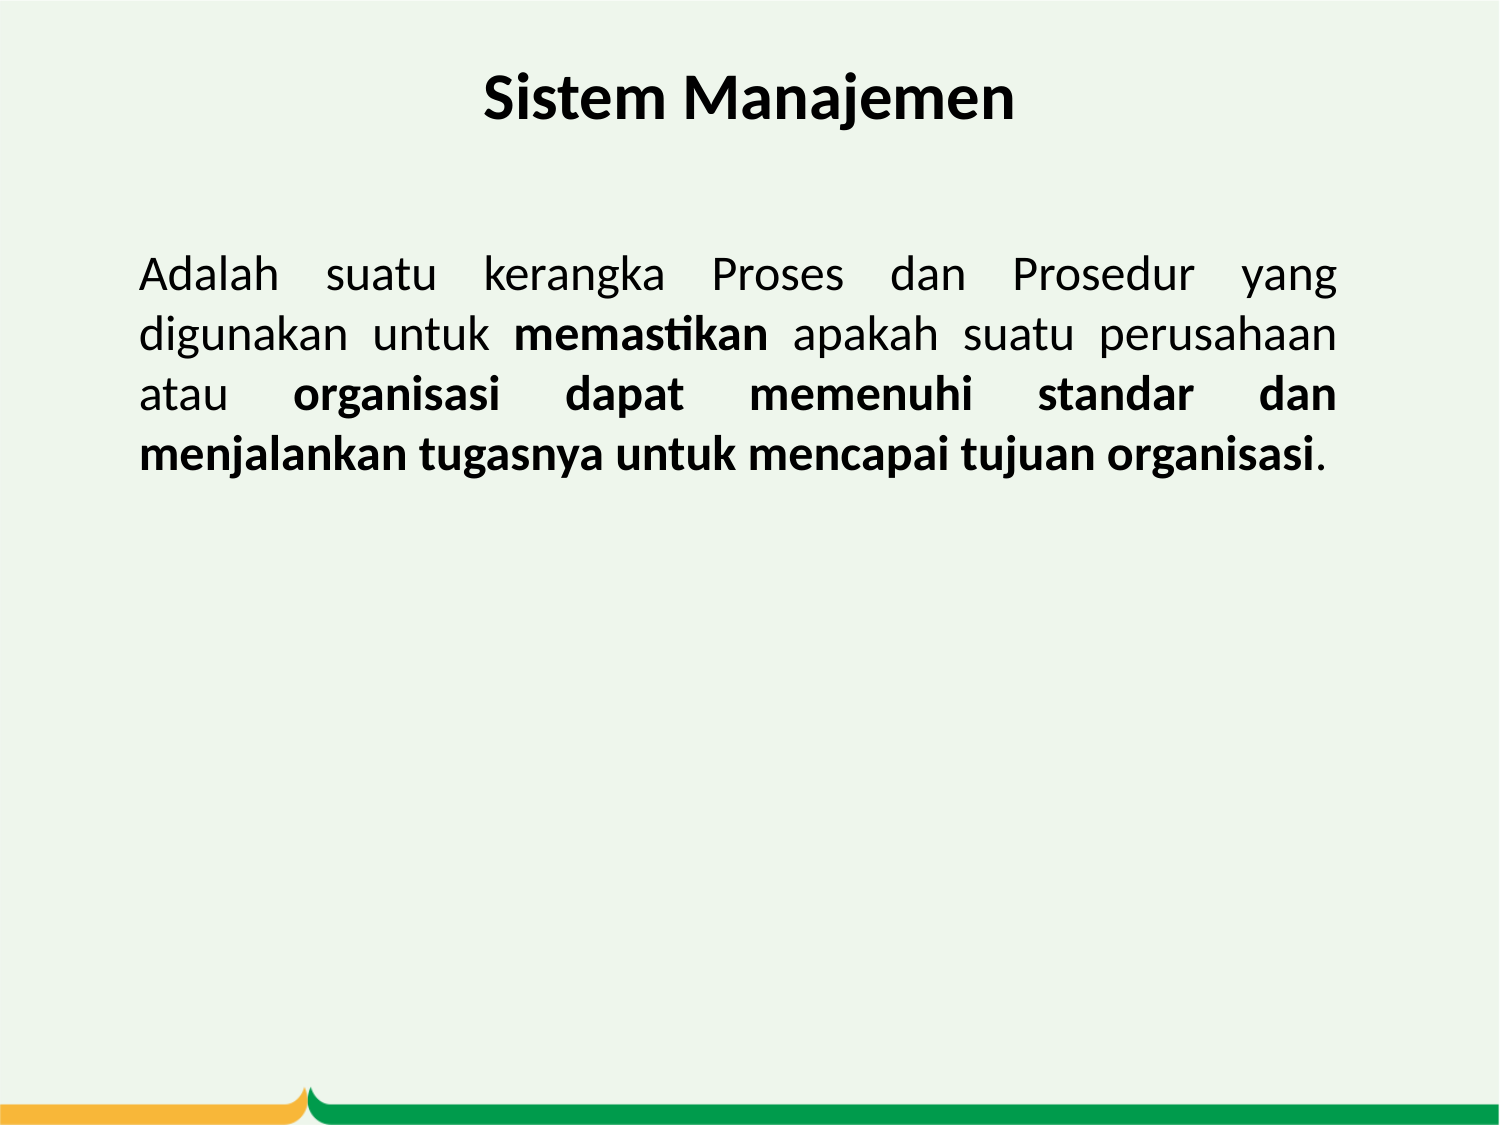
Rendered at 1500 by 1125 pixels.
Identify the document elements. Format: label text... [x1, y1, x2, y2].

picture [0, 0, 1500, 1125]
list Adalah suatu kerangka Proses dan Prosedur yang digunakan untuk memastikan apakah suatu perusahaan atau organisasi dapat memenuhi standar dan menjalankan tugasnya untuk mencapai tujuan organisasi. [123, 232, 1353, 1005]
title Sistem Manajemen [75, 45, 1425, 233]
